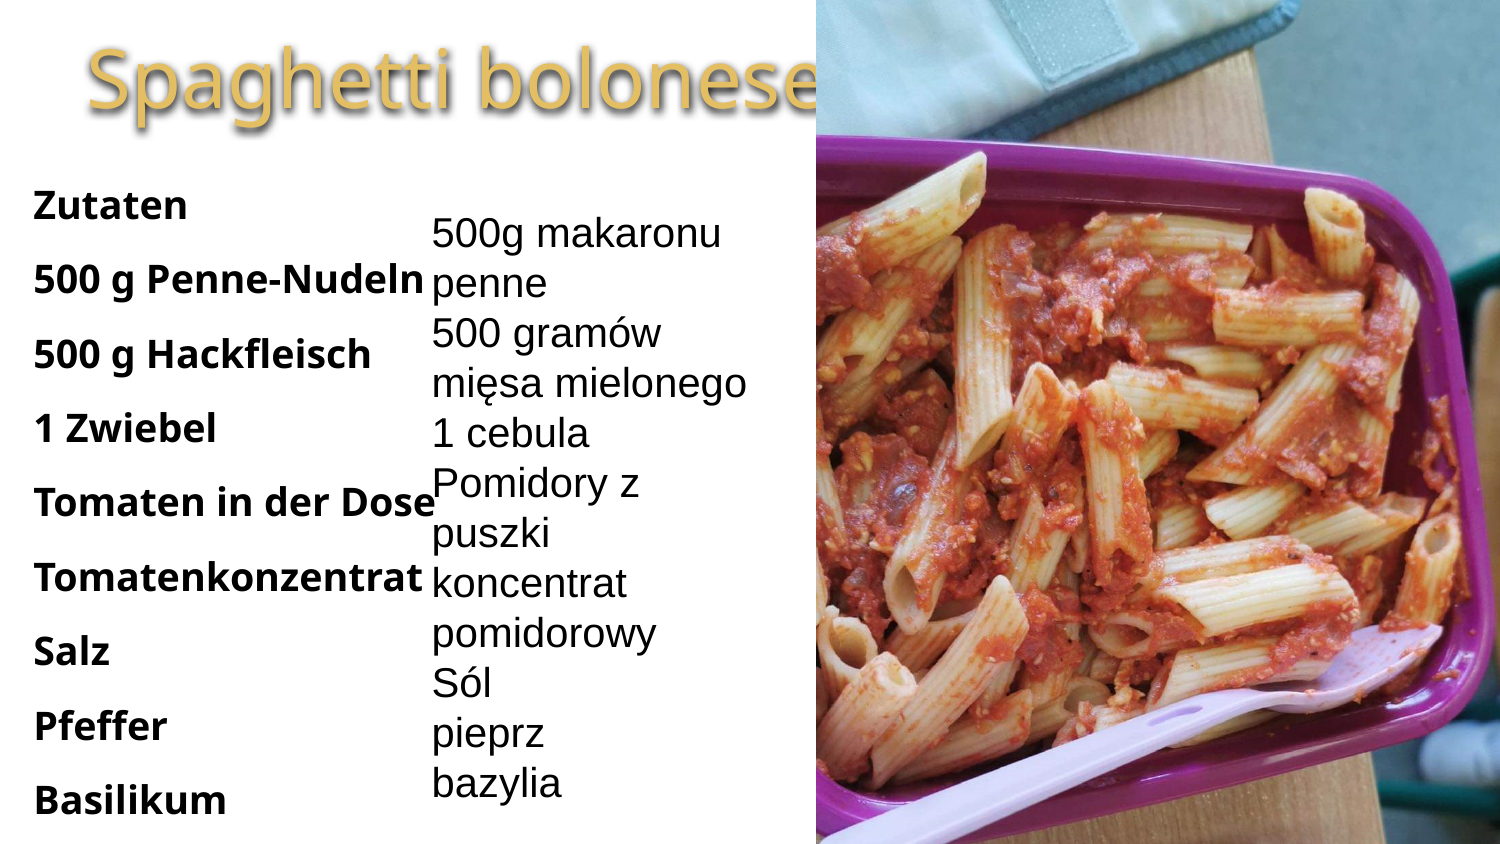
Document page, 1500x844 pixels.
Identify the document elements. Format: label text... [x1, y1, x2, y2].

list Zutaten 500 g Penne-Nudeln 500 g Hackfleisch 1 Zwiebel Tomaten in der Dose Tomatenkonzentrat Salz Pfeffer Basilikum [18, 162, 811, 808]
title Spaghetti bolonese [71, 11, 811, 106]
picture [816, 0, 1500, 844]
text_box 500g makaronu penne 500 gramów mięsa mielonego 1 cebula Pomidory z puszki koncentrat pomidorowy Sól pieprz bazylia [416, 191, 779, 844]
